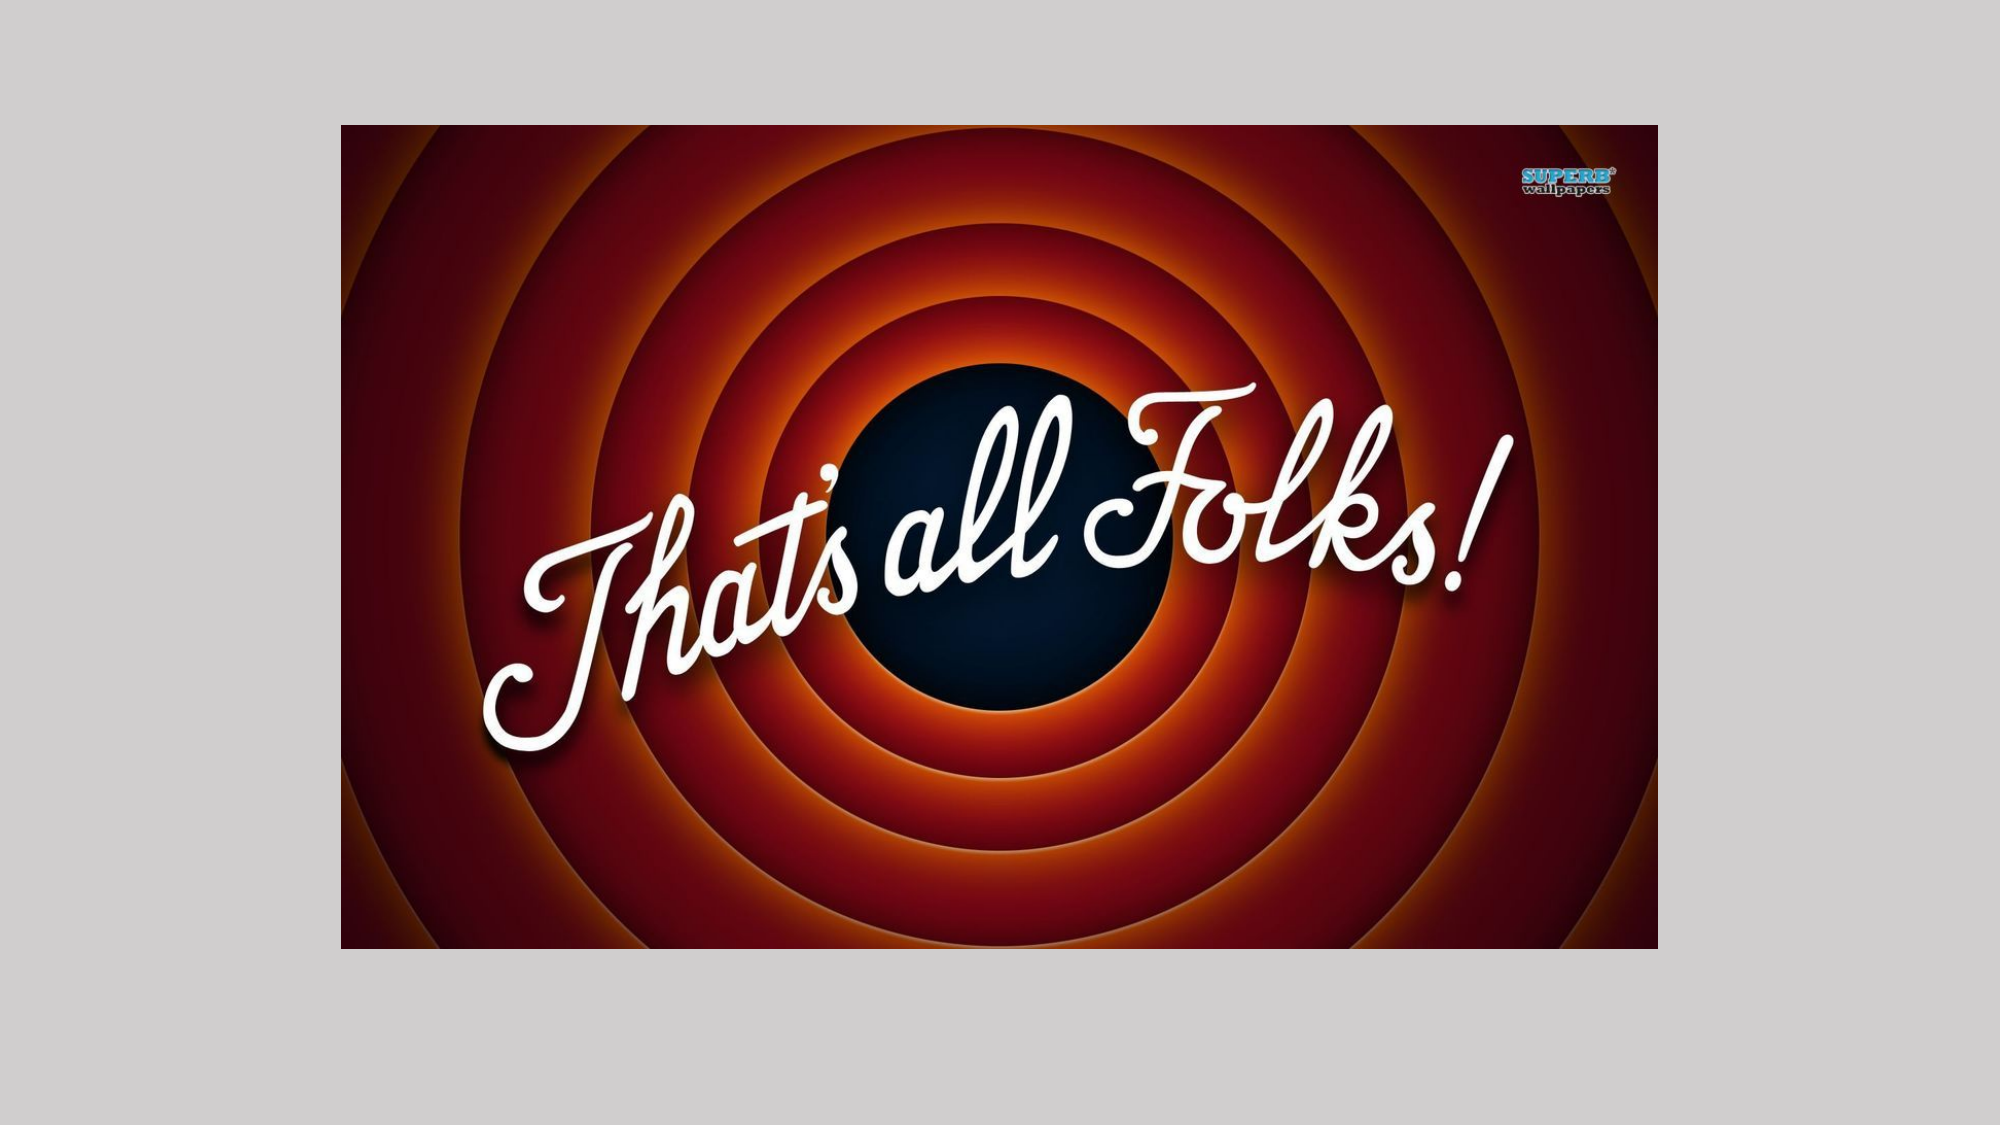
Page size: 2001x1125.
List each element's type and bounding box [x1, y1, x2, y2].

list [341, 125, 1658, 949]
